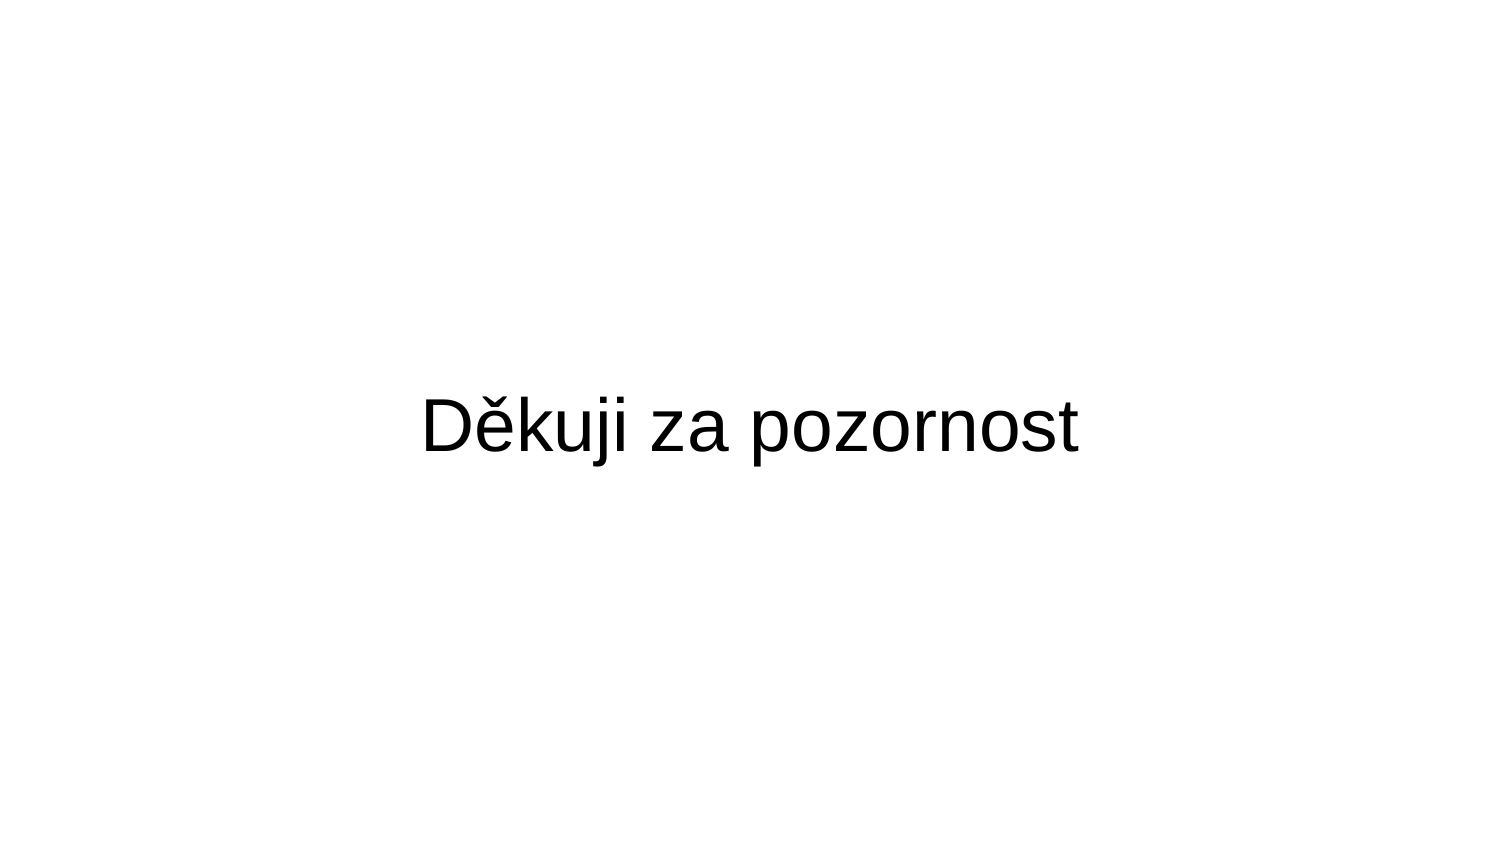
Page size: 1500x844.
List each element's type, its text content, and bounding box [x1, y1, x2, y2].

title Děkuji za pozornost [51, 352, 1449, 491]
